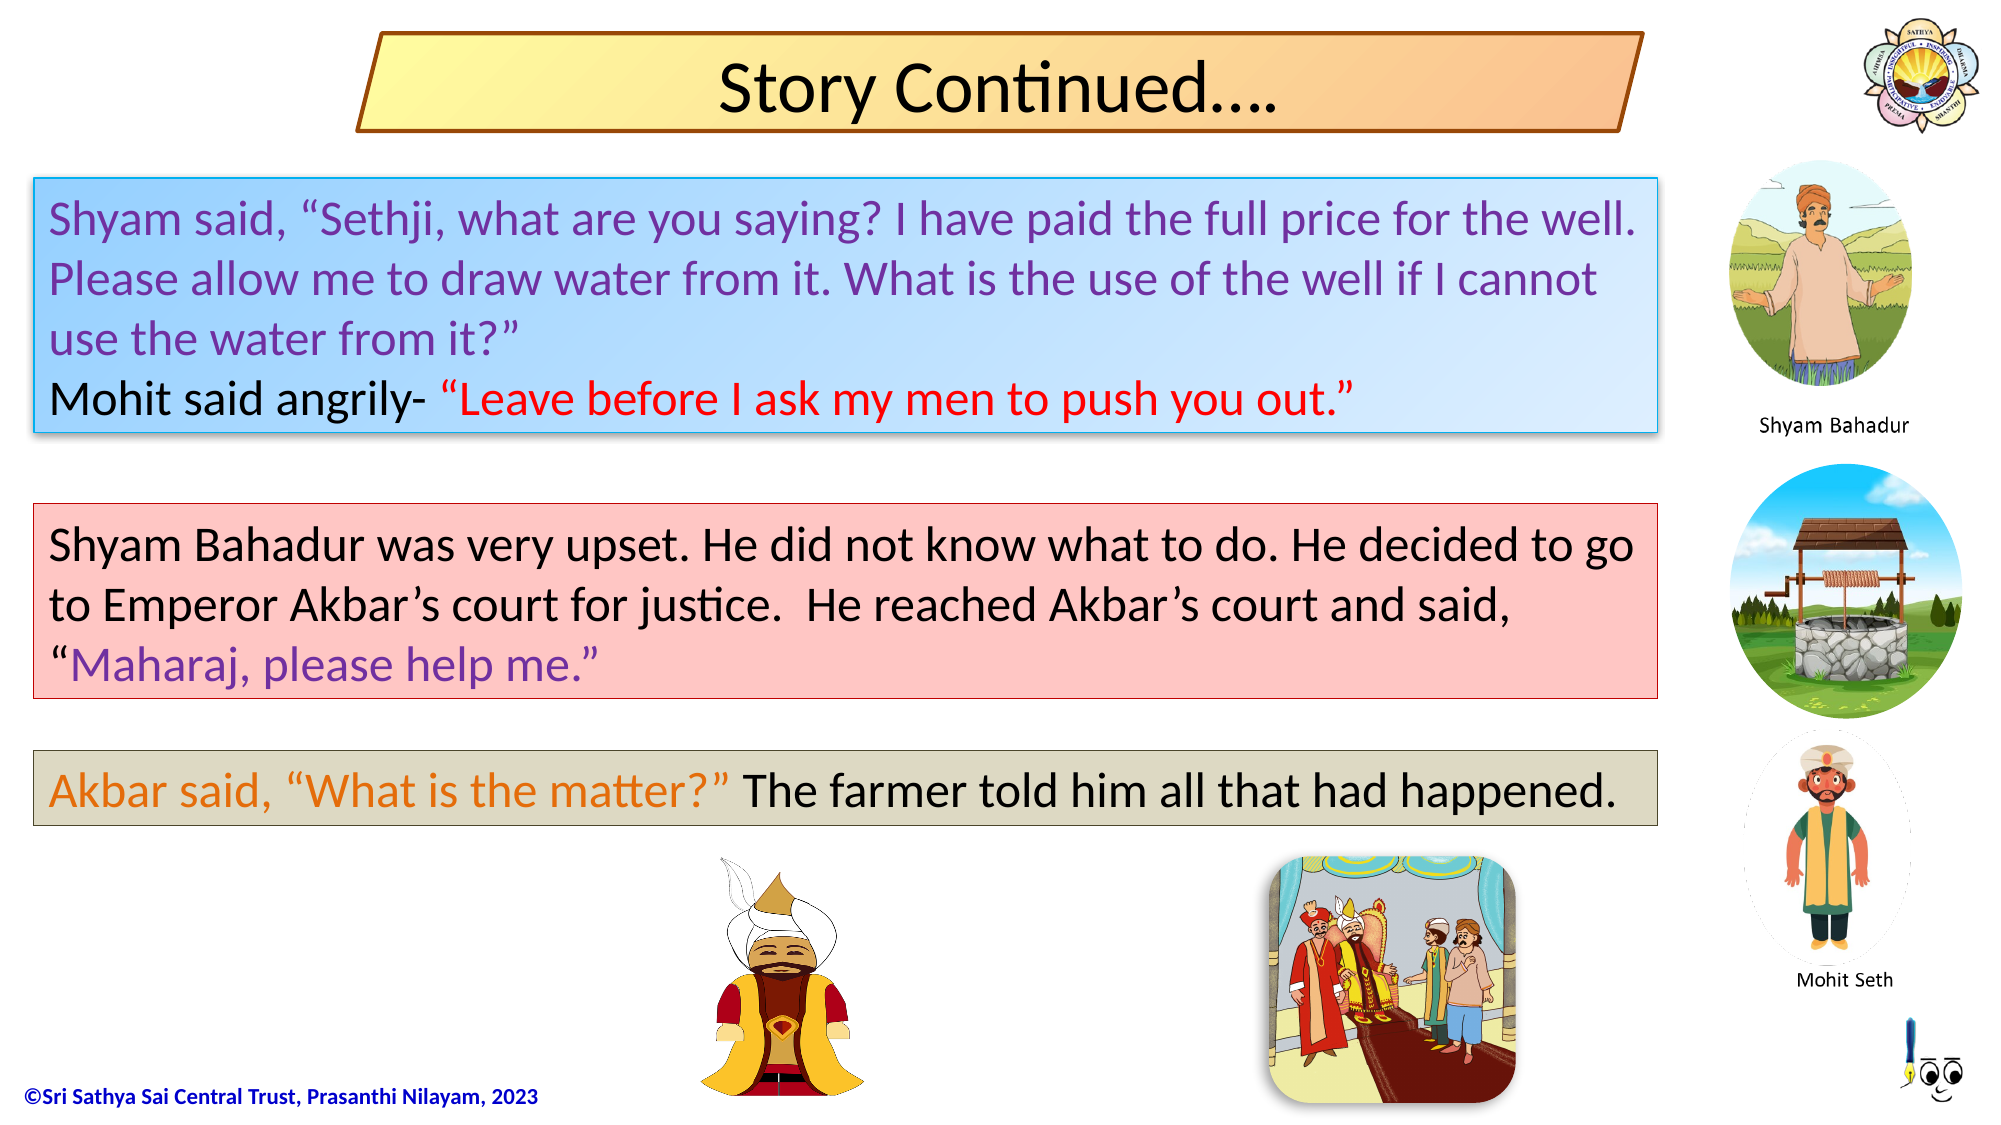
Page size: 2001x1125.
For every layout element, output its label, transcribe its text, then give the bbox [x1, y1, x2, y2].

picture [1729, 463, 1963, 719]
text_box Akbar said, “What is the matter?” The farmer told him all that had happened. [33, 750, 1658, 826]
picture [1268, 856, 1516, 1104]
text_box Shyam said, “Sethji, what are you saying? I have paid the full price for the well. Please allow me to draw water from it. What is the use of the well if I cannot use the water from it?” Mohit said angrily- “Leave before I ask my men to push you out.” [33, 177, 1658, 433]
picture [697, 856, 866, 1096]
picture [1859, 15, 1982, 134]
text_box Story Continued…. [355, 31, 1645, 134]
picture [1729, 160, 1924, 454]
text_box Shyam Bahadur was very upset. He did not know what to do. He decided to go to Emperor Akbar’s court for justice. He reached Akbar’s court and said, “Maharaj, please help me.” [33, 503, 1658, 699]
picture [1743, 729, 1974, 1113]
